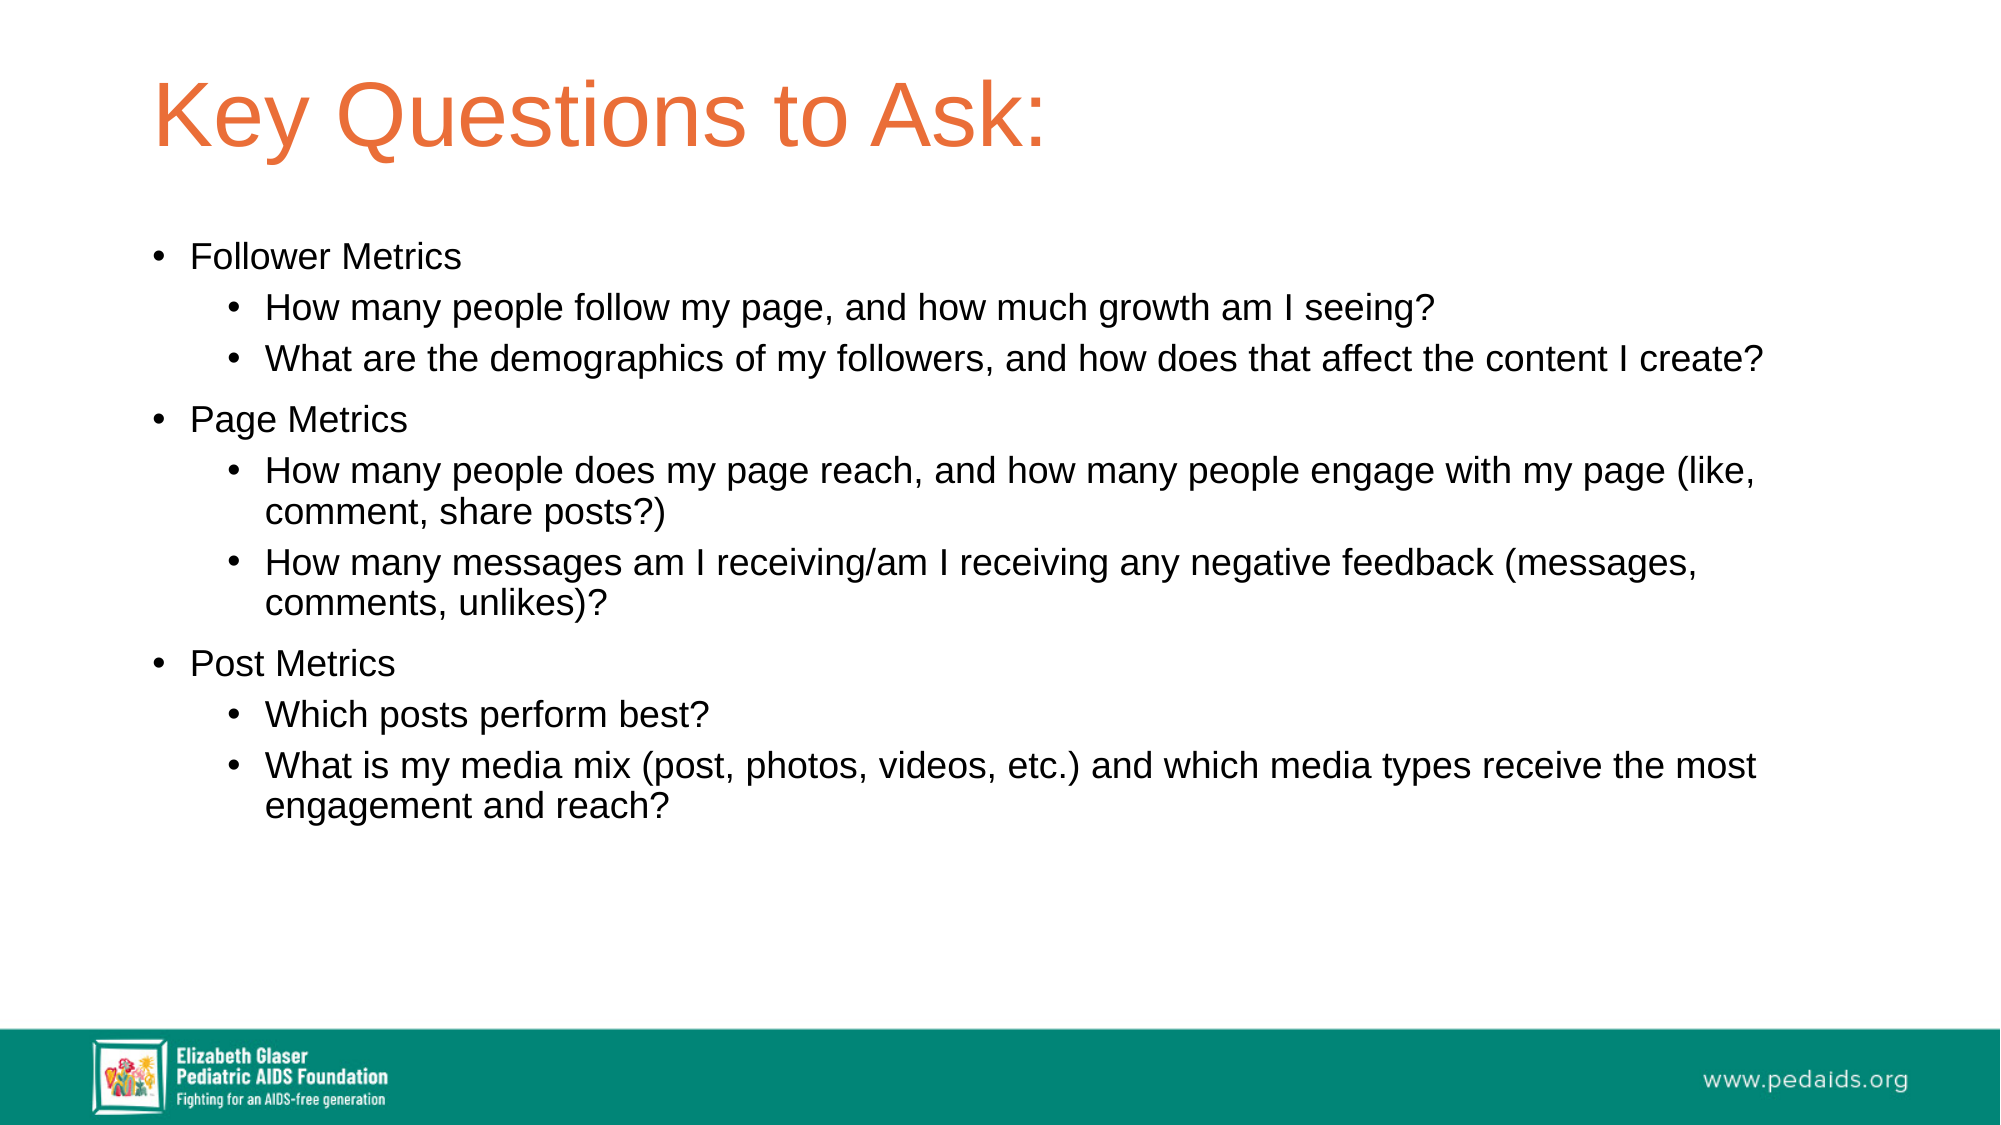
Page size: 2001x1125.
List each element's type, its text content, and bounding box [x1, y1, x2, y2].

list Follower Metrics How many people follow my page, and how much growth am I seeing? What are the demographics of my followers, and how does that affect the content I create? Page Metrics How many people does my page reach, and how many people engage with my page (like, comment, share posts?) How many messages am I receiving/am I receiving any negative feedback (messages, comments, unlikes)? Post Metrics Which posts perform best? What is my media mix (post, photos, videos, etc.) and which media types receive the most engagement and reach? [137, 230, 1863, 944]
title Key Questions to Ask: [137, 59, 1863, 230]
picture [0, 0, 2000, 1125]
